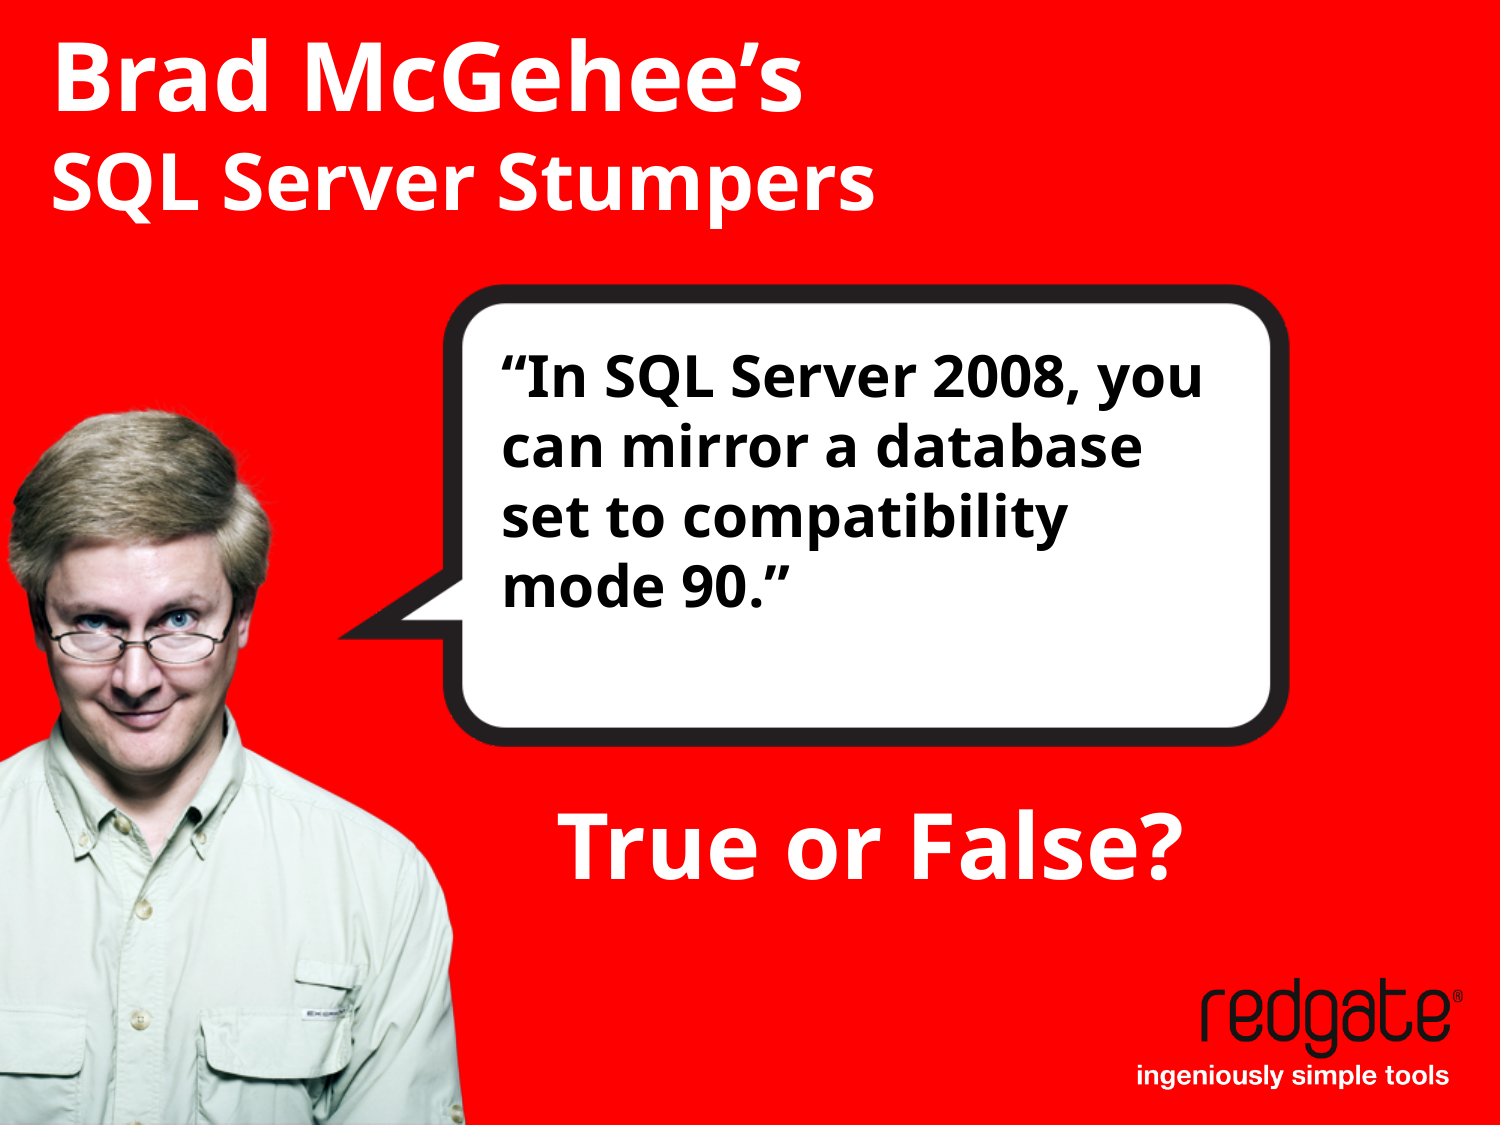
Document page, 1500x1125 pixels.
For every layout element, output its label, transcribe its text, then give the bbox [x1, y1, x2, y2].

picture [1137, 977, 1464, 1090]
text_box Brad McGehee’s SQL Server Stumpers [49, 15, 1445, 288]
picture [0, 283, 1292, 1125]
text_box True or False? [493, 787, 1292, 900]
